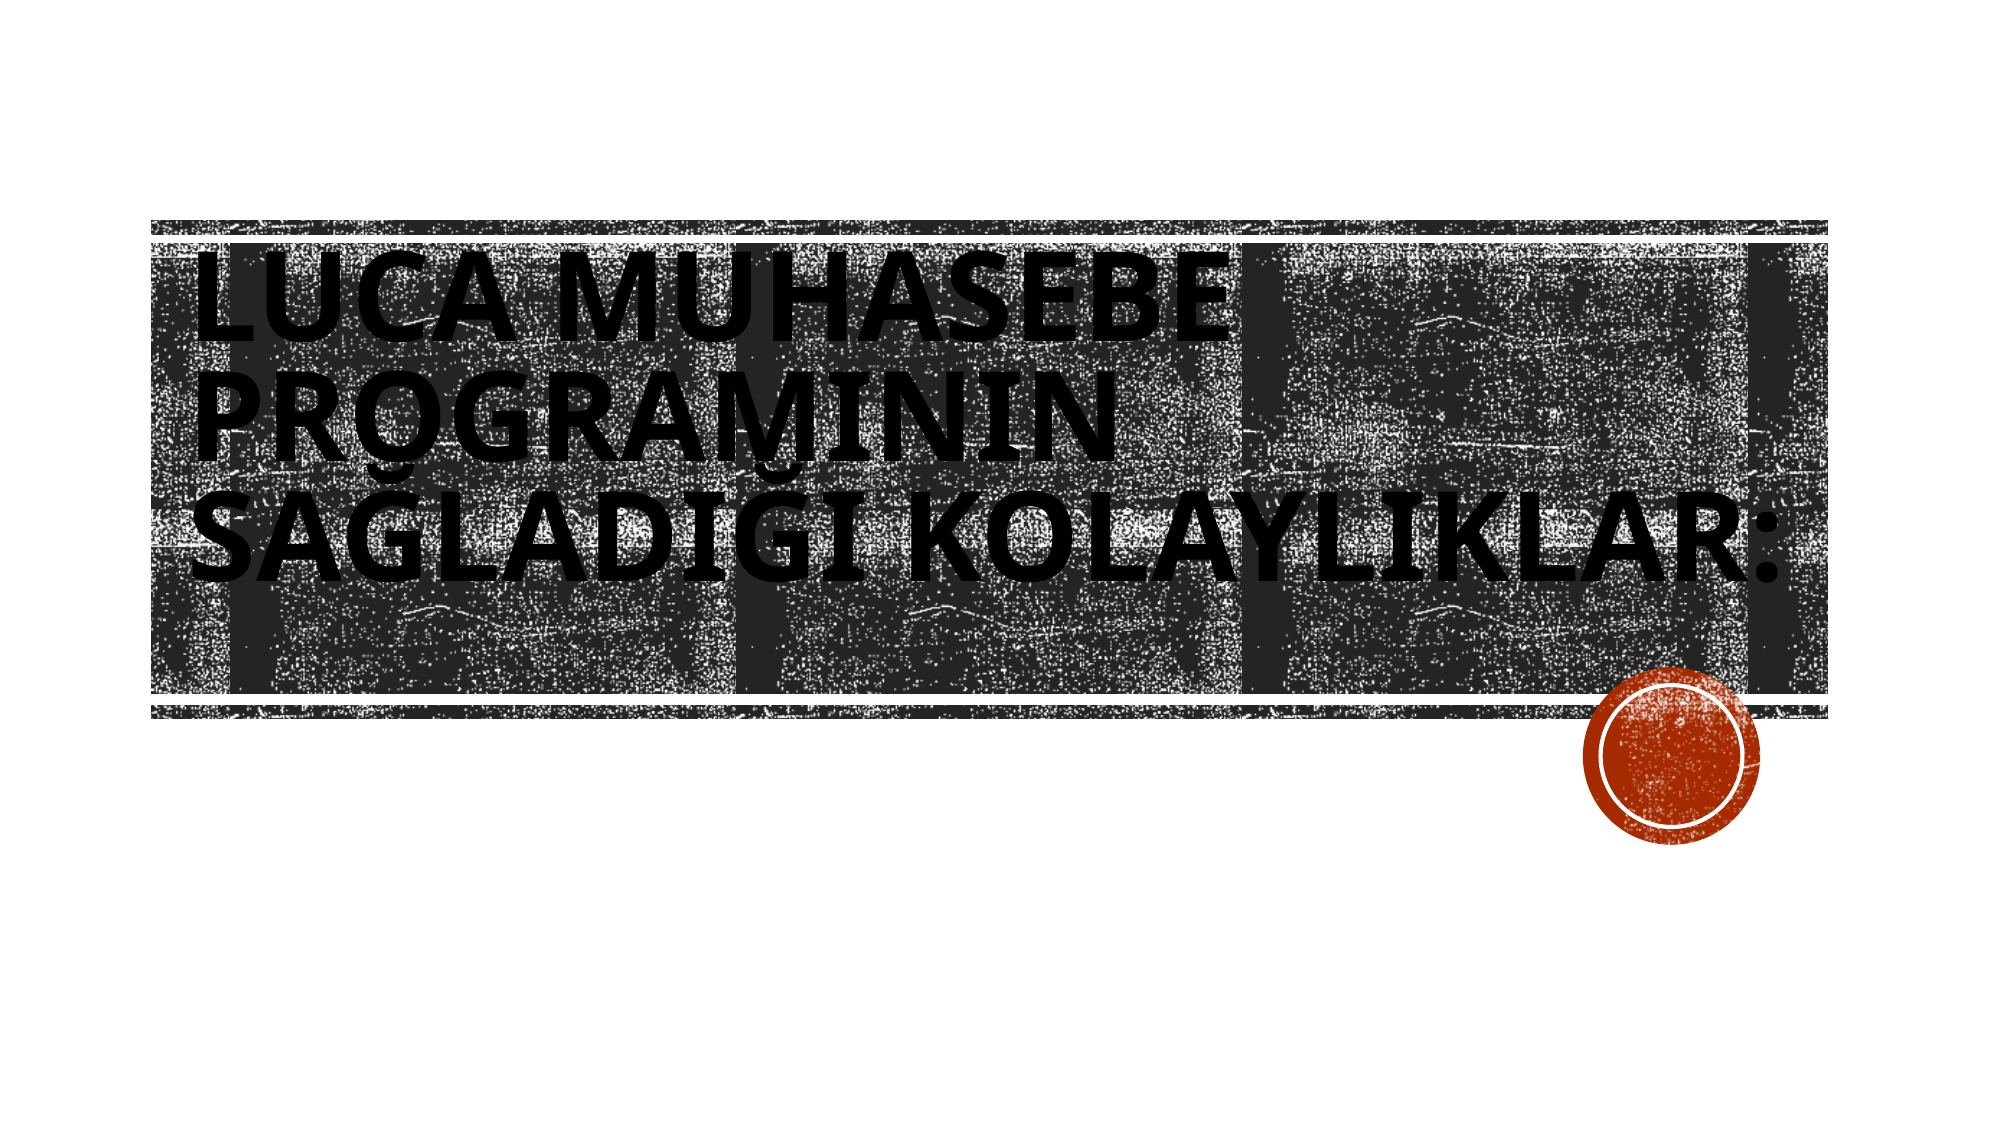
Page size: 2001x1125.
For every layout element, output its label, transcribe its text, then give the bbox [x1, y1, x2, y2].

title Luca Muhasebe Programının Sağladığı Kolaylıklar: [172, 357, 1808, 733]
